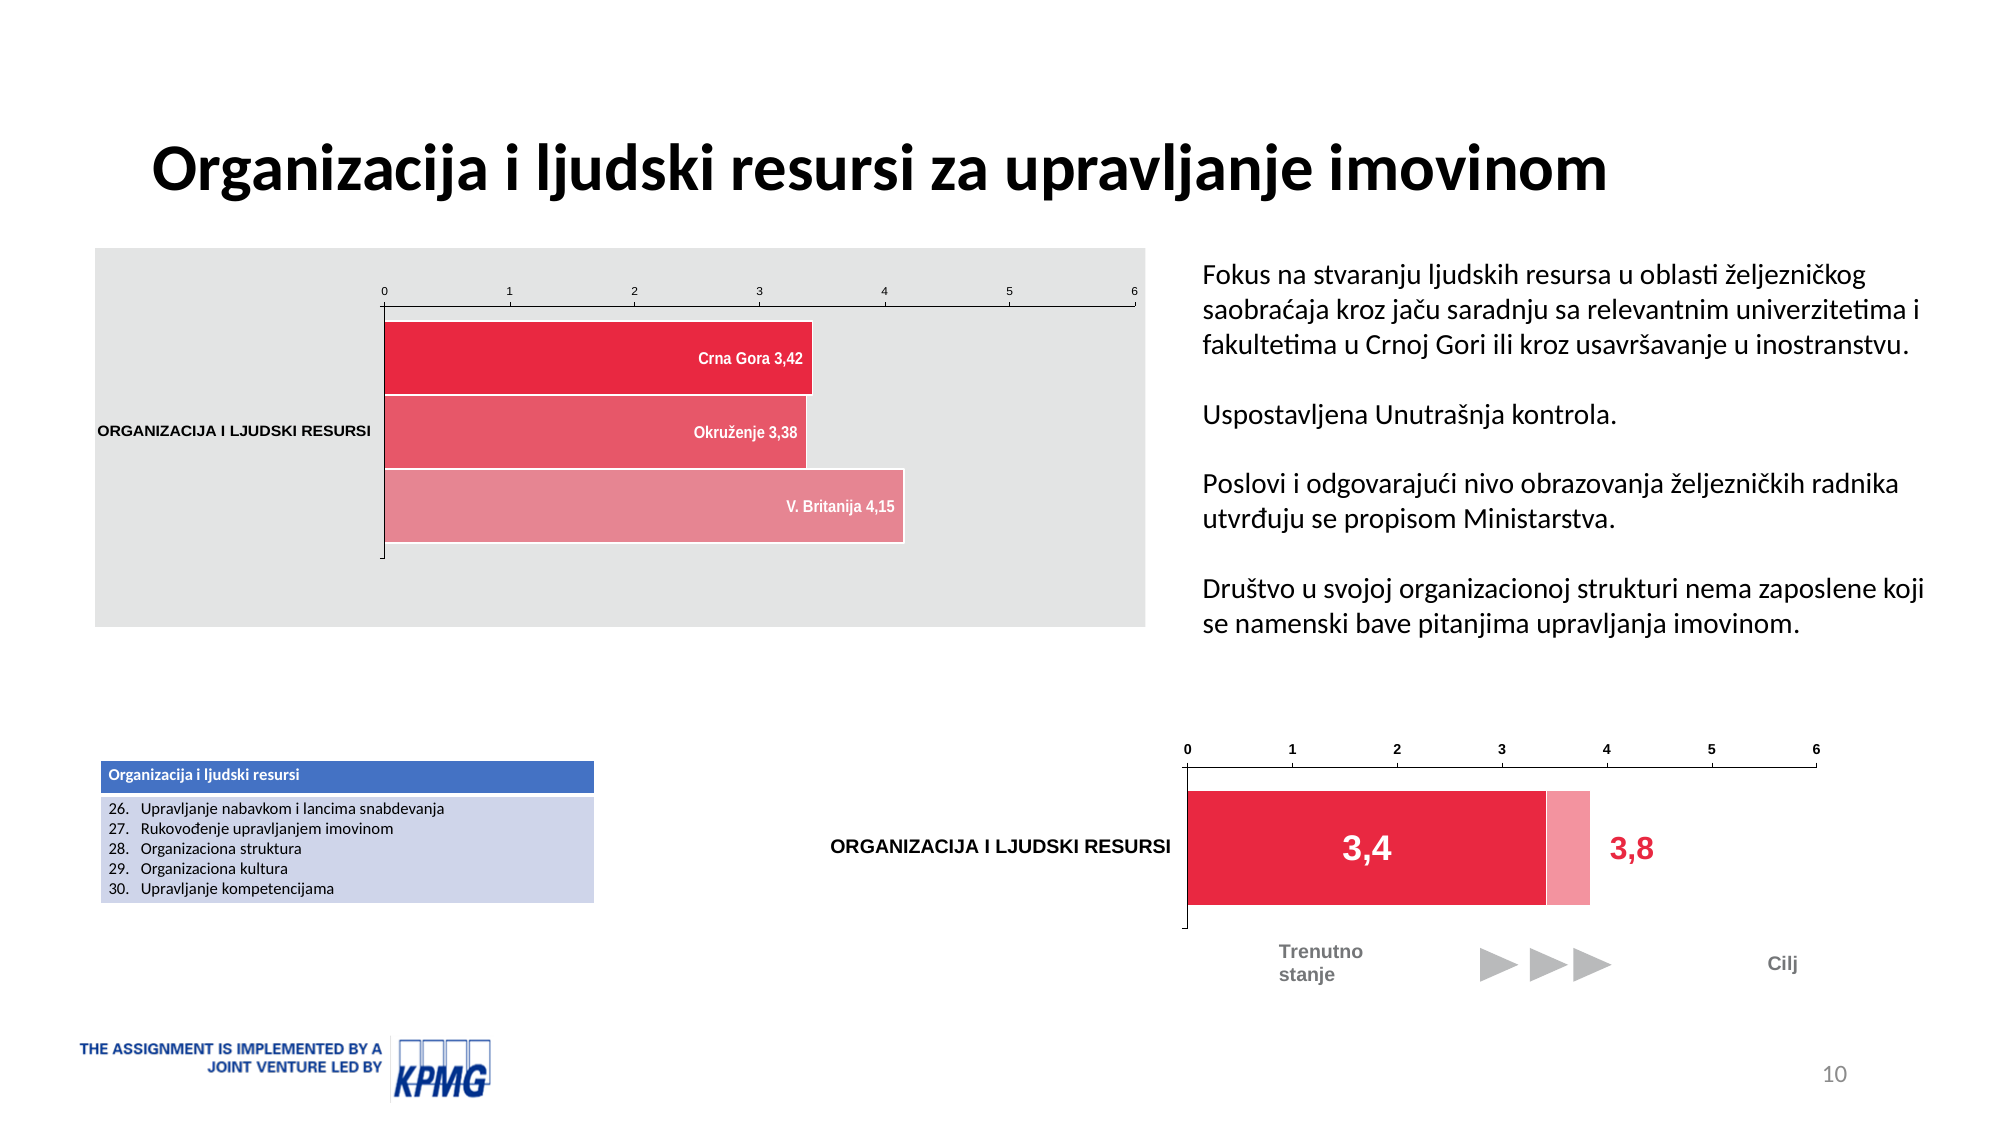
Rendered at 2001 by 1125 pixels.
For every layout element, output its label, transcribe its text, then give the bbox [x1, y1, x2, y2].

title Organizacija i ljudski resursi za upravljanje imovinom [137, 59, 1863, 278]
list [94, 247, 1146, 627]
picture [31, 1035, 494, 1103]
picture [94, 757, 597, 905]
text_box Fokus na stvaranju ljudskih resursa u oblasti željezničkog saobraćaja kroz jaču saradnju sa relevantnim univerzitetima i fakultetima u Crnoj Gori ili kroz usavršavanje u inostranstvu. Uspostavljena Unutrašnja kontrola. Poslovi i odgovarajući nivo obrazovanja željezničkih radnika utvrđuju se propisom Ministarstva. Društvo u svojoj organizacionoj strukturi nema zaposlene koji se namenski bave pitanjima upravljanja imovinom. [1188, 247, 1967, 647]
slide_number 10 [1412, 1042, 1863, 1103]
picture [827, 691, 1863, 1005]
